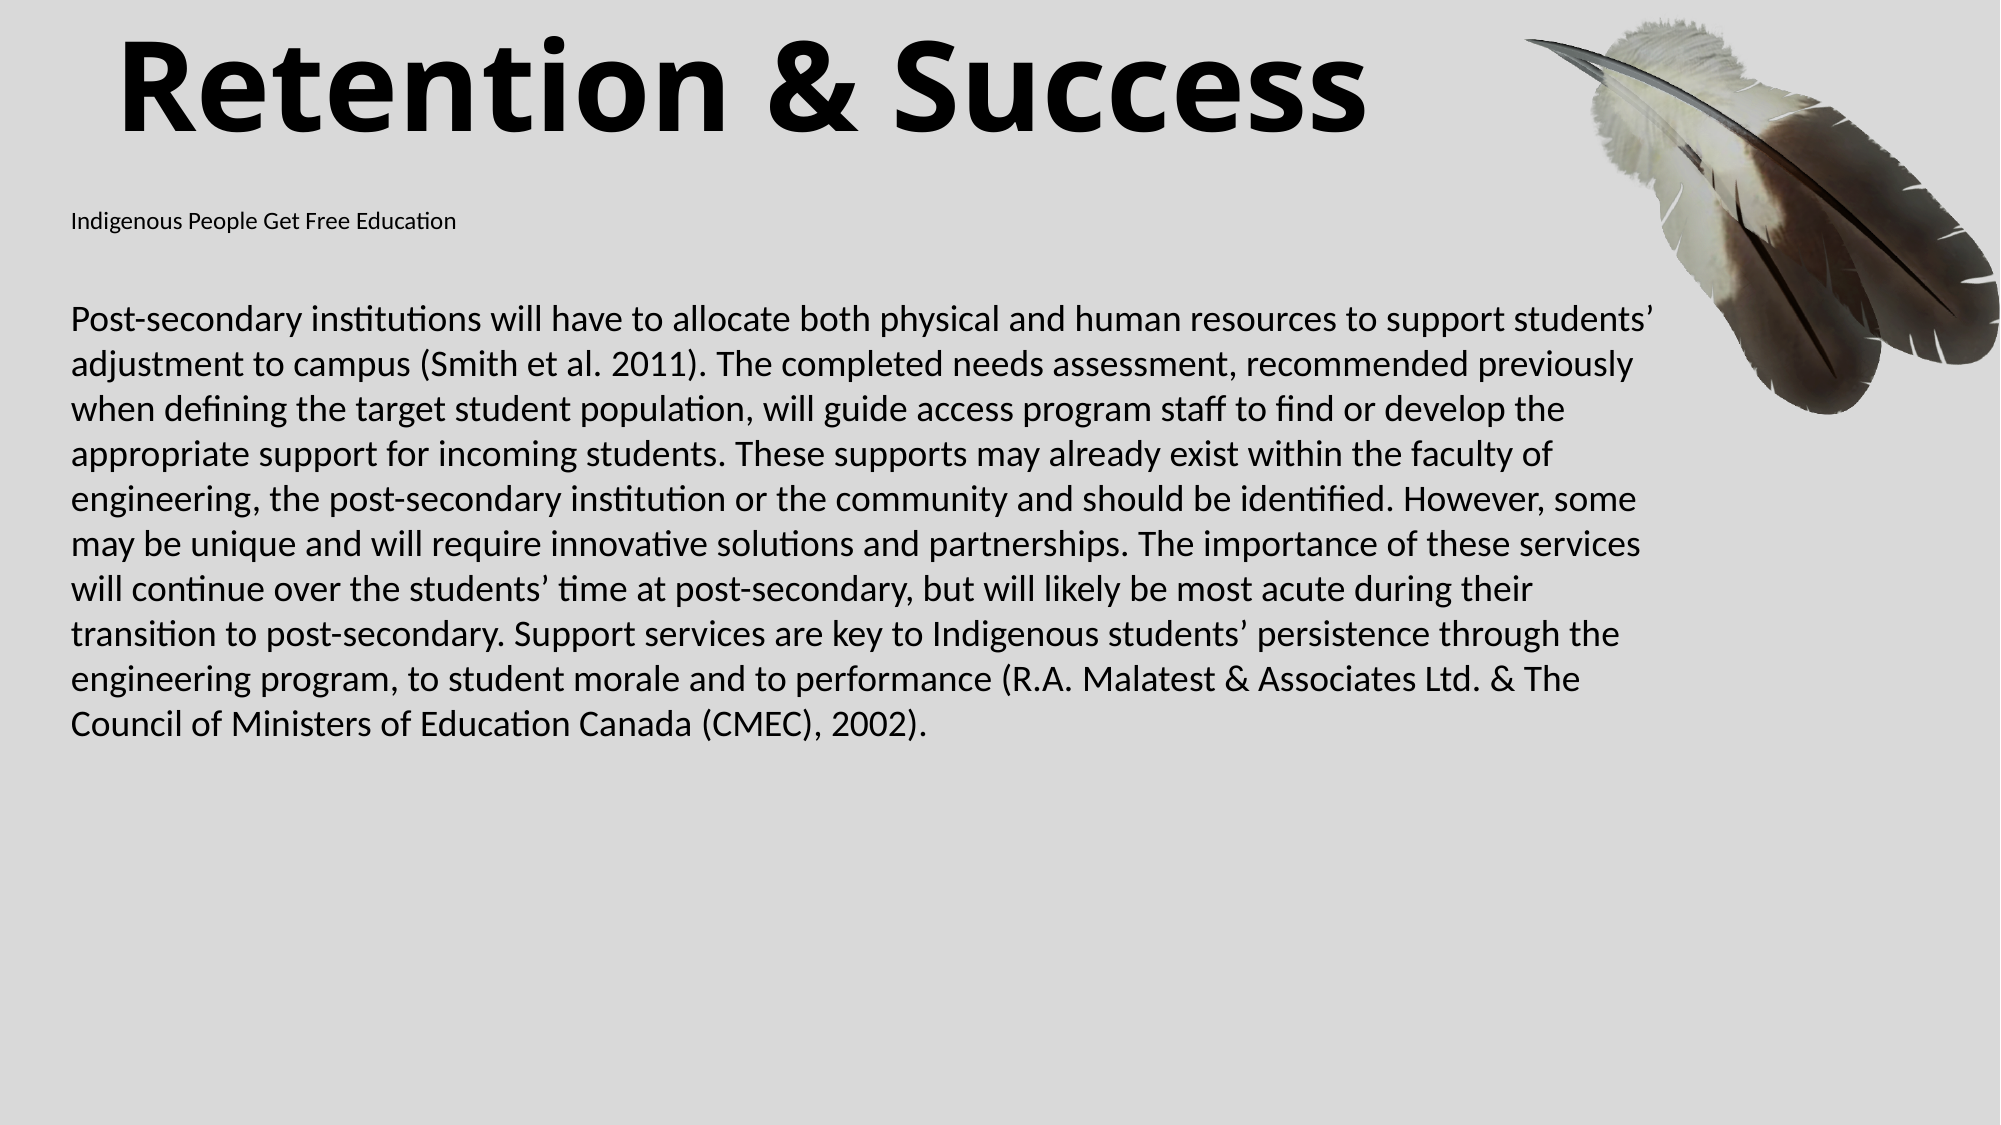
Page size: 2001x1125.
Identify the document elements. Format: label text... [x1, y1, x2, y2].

title Retention & Success [0, 0, 1493, 167]
picture [1524, 11, 2000, 415]
text_box Indigenous People Get Free Education Post-secondary institutions will have to allocate both physical and human resources to support students’ adjustment to campus (Smith et al. 2011). The completed needs assessment, recommended previously when defining the target student population, will guide access program staff to find or develop the appropriate support for incoming students. These supports may already exist within the faculty of engineering, the post-secondary institution or the community and should be identified. However, some may be unique and will require innovative solutions and partnerships. The importance of these services will continue over the students’ time at post-secondary, but will likely be most acute during their transition to post-secondary. Support services are key to Indigenous students’ persistence through the engineering program, to student morale and to performance (R.A. Malatest & Associates Ltd. & The Council of Ministers of Education Canada (CMEC), 2002). [56, 196, 1694, 752]
subtitle [0, 295, 1679, 1114]
